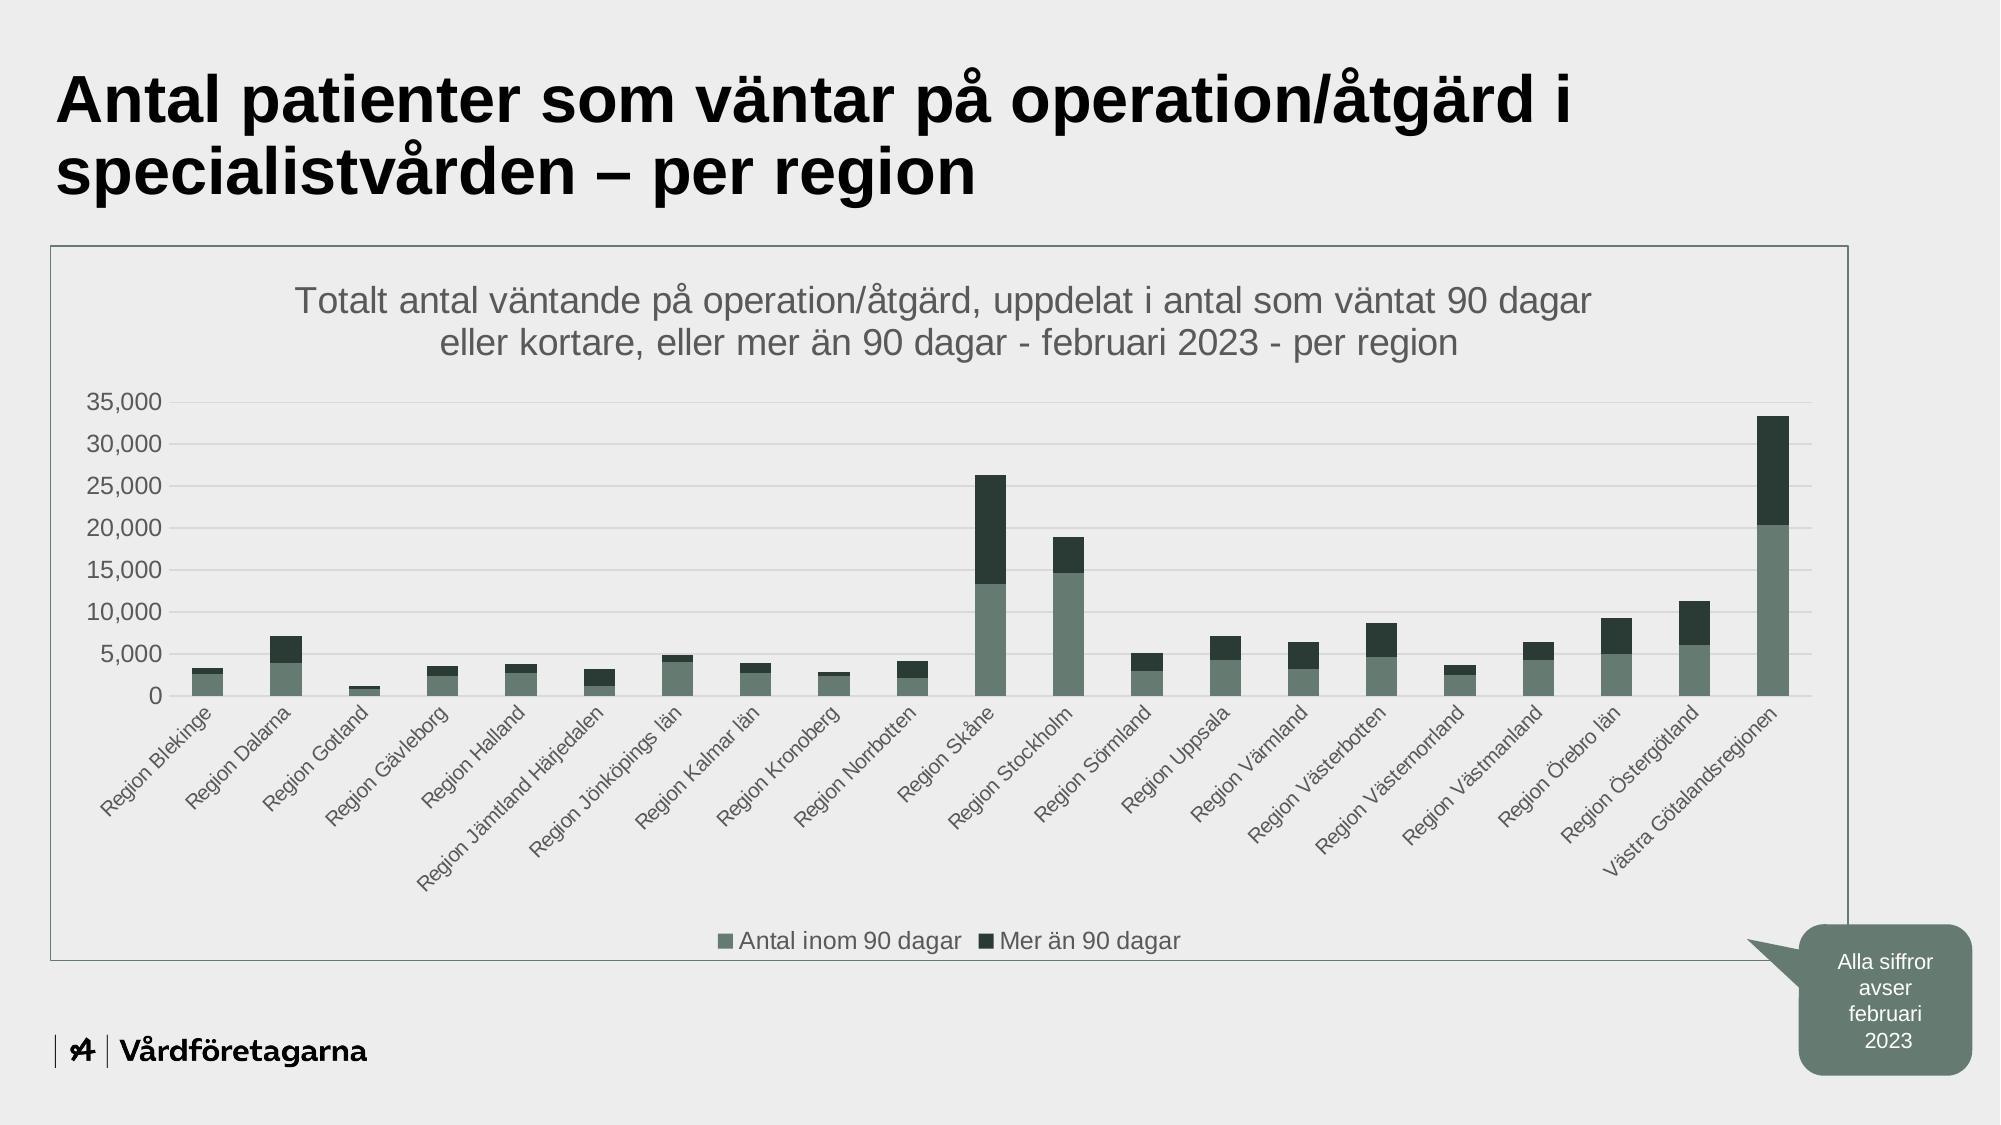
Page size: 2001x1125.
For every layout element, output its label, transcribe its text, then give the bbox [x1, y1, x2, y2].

chart [49, 245, 1849, 962]
title Antal patienter som väntar på operation/åtgärd i specialistvården – per region [55, 27, 1690, 209]
picture [49, 1034, 523, 1068]
text_box Alla siffror avser februari 2023 [1769, 923, 1974, 1077]
